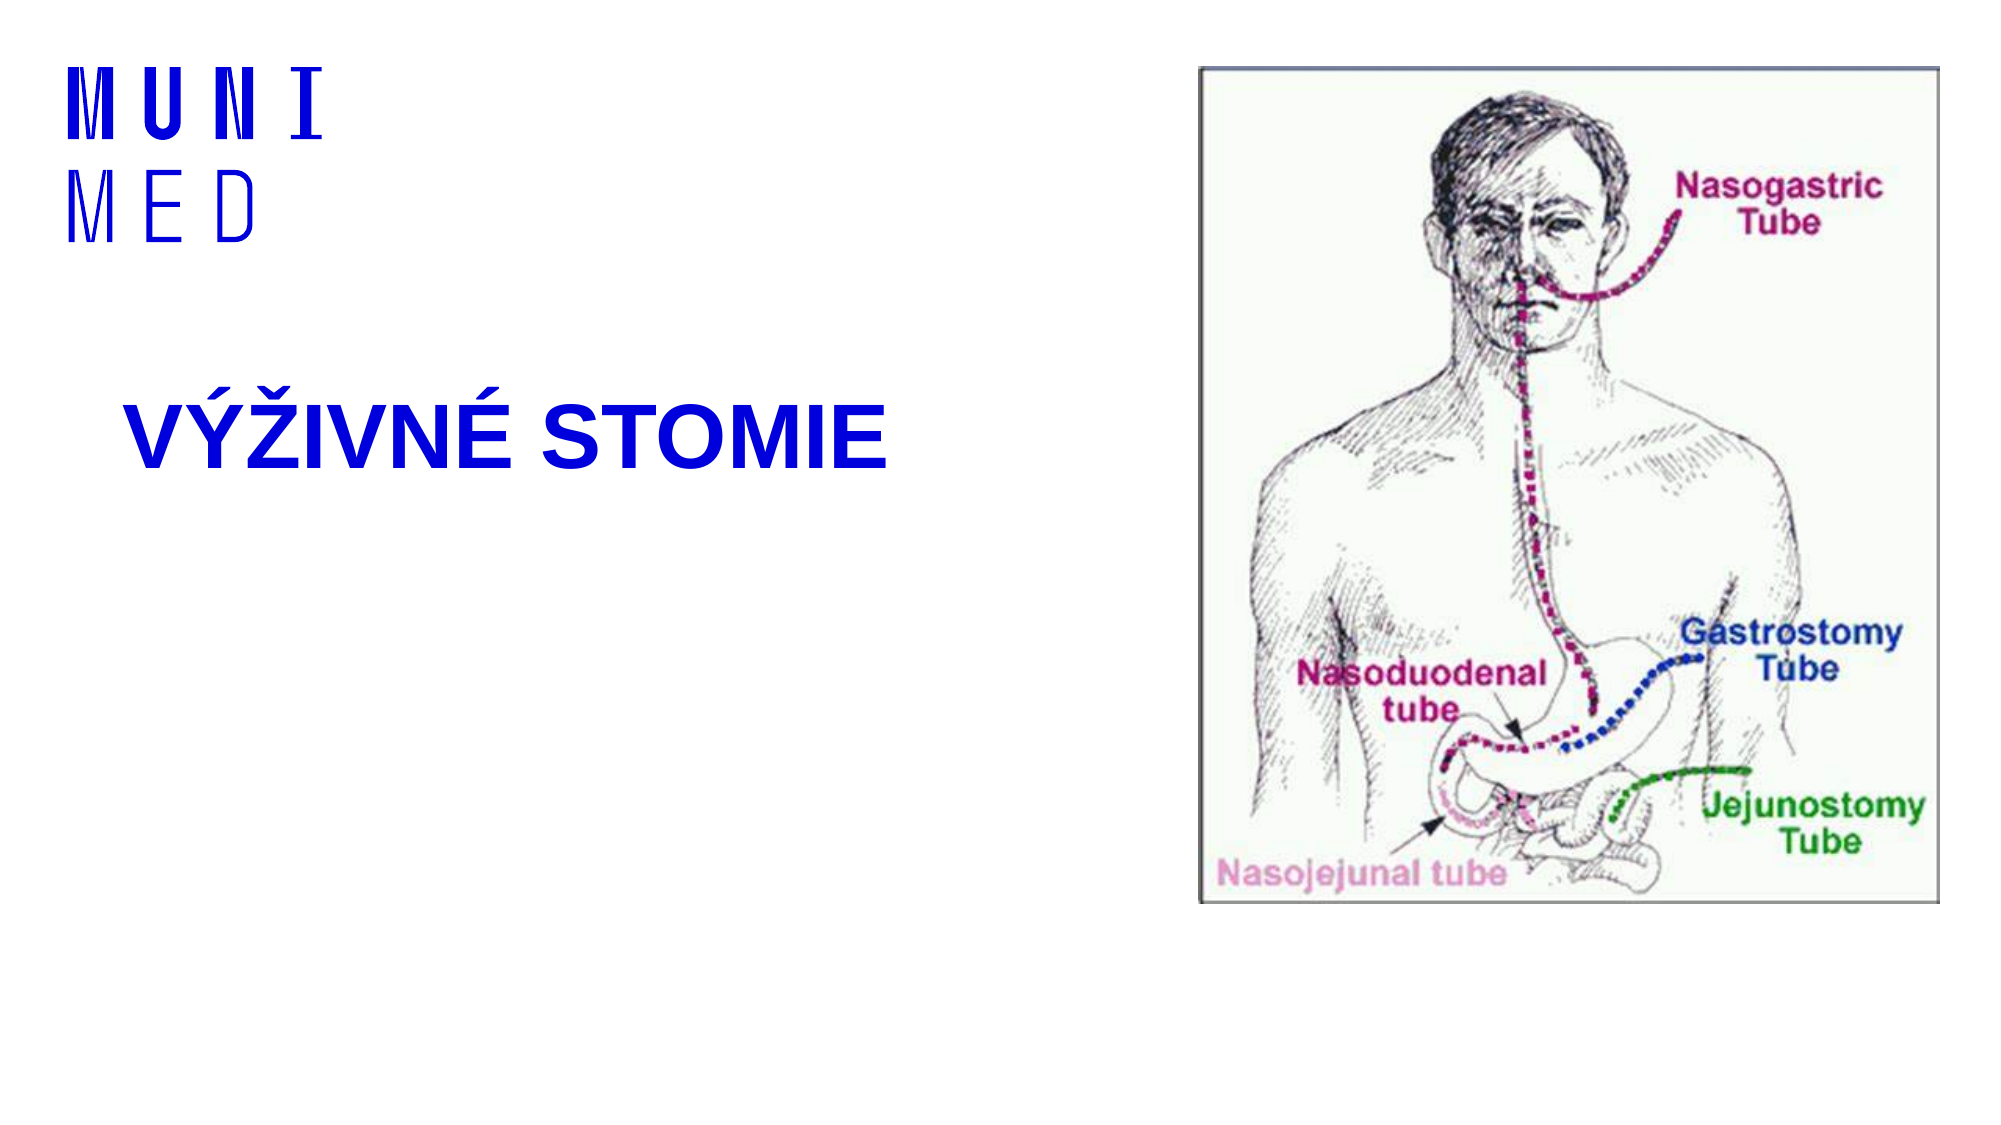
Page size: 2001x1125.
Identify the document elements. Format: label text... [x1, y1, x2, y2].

title VÝŽIVNÉ STOMIE [122, 394, 1173, 486]
picture [1198, 65, 1940, 904]
